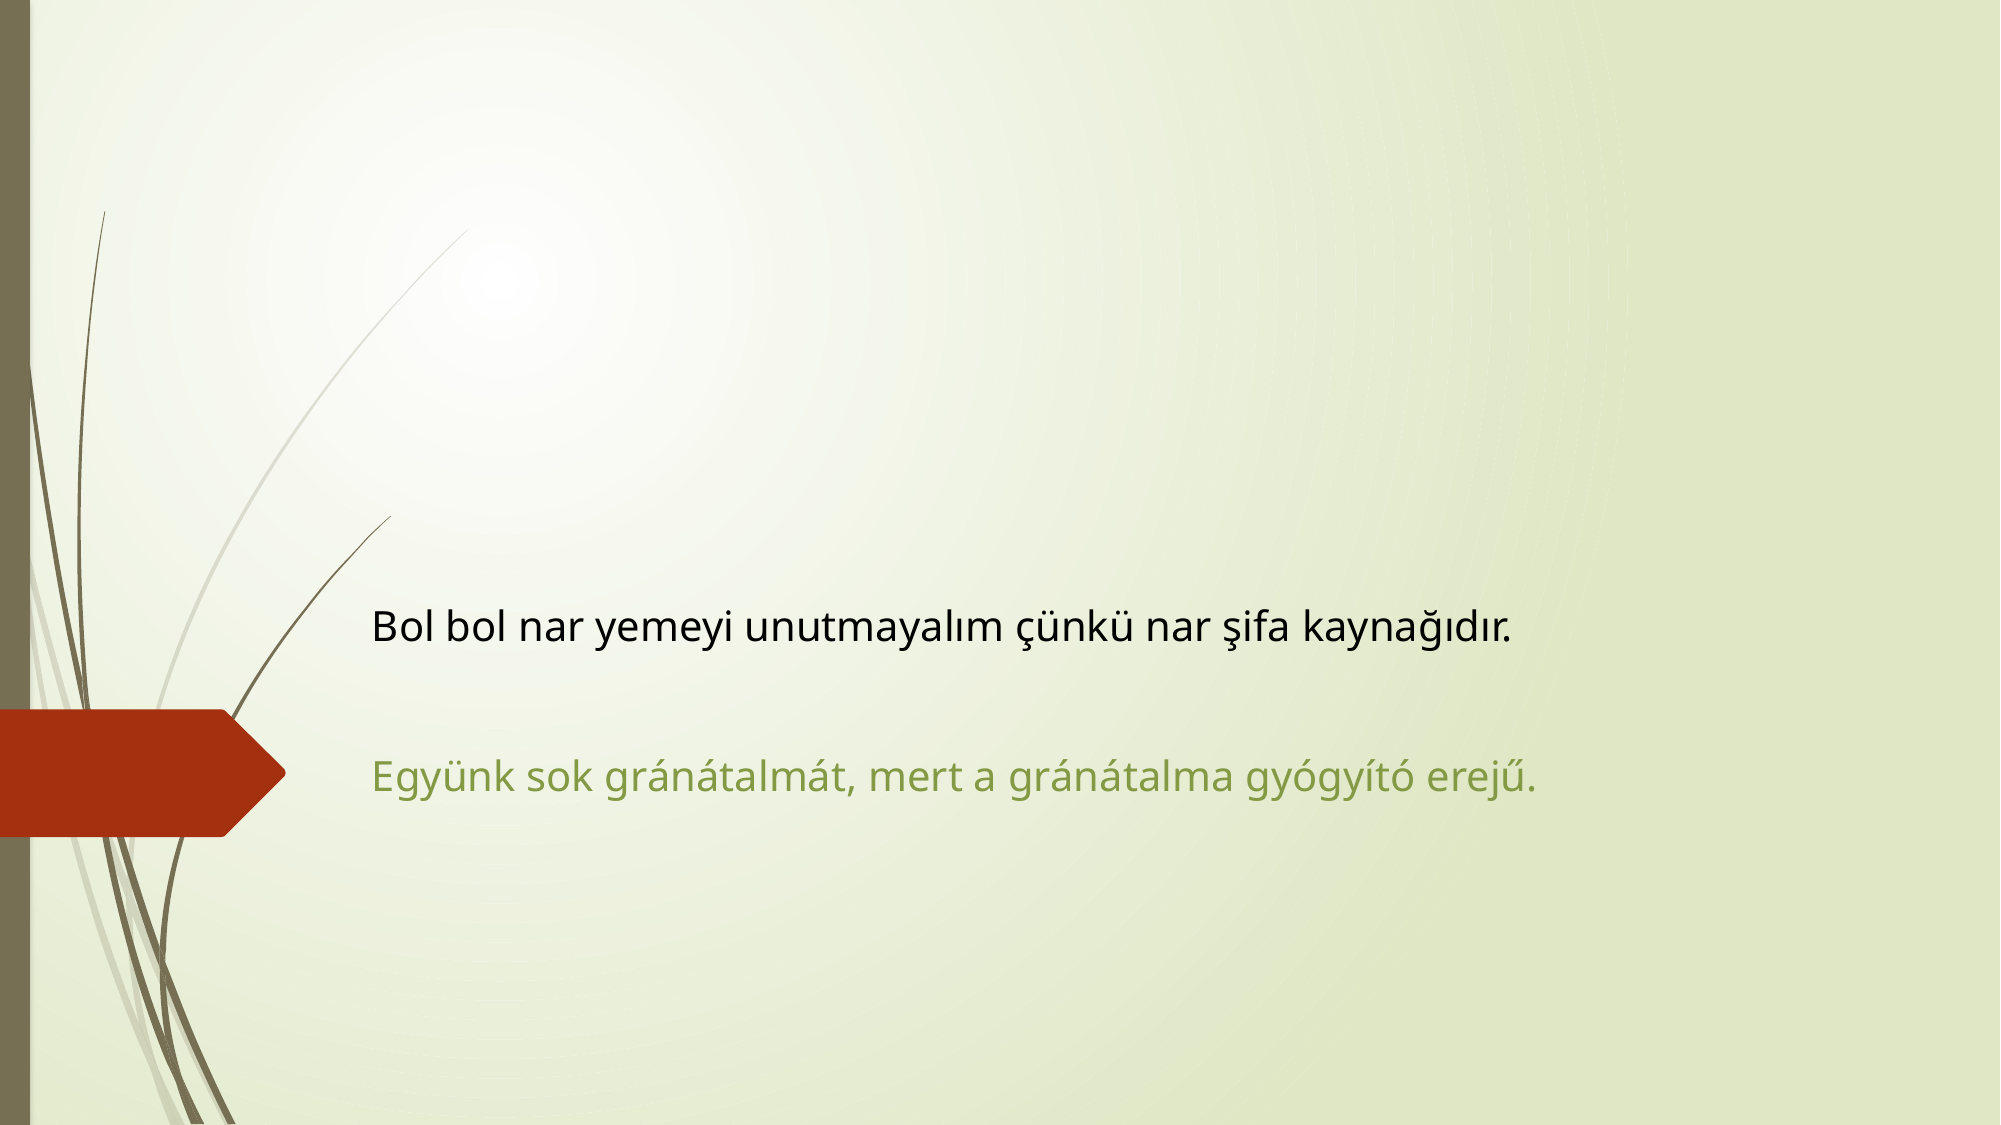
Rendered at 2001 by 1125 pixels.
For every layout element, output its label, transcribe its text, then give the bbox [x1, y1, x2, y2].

text_box Bol bol nar yemeyi unutmayalım çünkü nar şifa kaynağıdır. Együnk sok gránátalmát, mert a gránátalma gyógyító erejű. [357, 592, 1777, 958]
